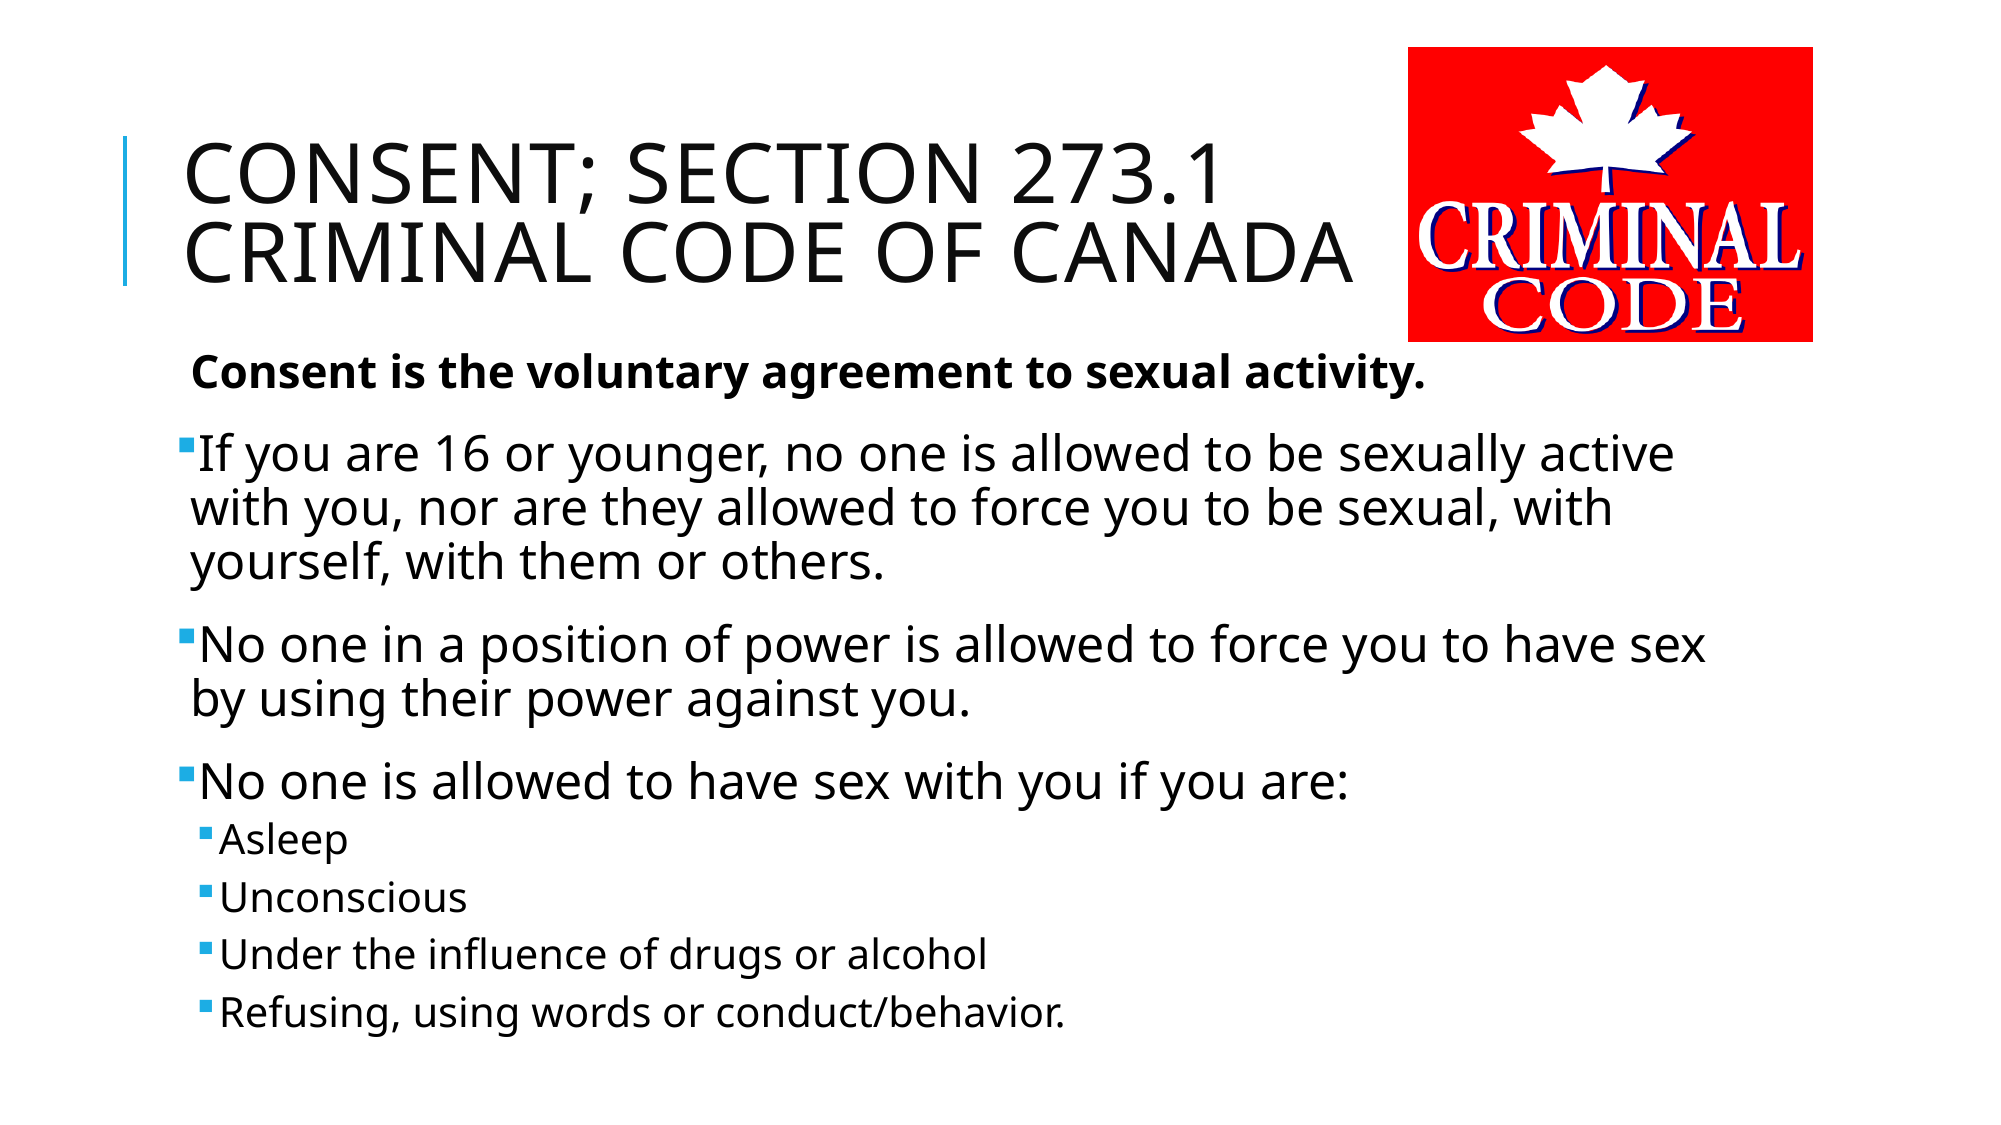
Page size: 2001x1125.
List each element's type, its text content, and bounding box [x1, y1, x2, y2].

title Consent; Section 273.1 Criminal Code of Canada [168, 96, 1402, 341]
picture [1408, 47, 1813, 343]
list Consent is the voluntary agreement to sexual activity. If you are 16 or younger, no one is allowed to be sexually active with you, nor are they allowed to force you to be sexual, with yourself, with them or others. No one in a position of power is allowed to force you to have sex by using their power against you. No one is allowed to have sex with you if you are: Asleep Unconscious Under the influence of drugs or alcohol Refusing, using words or conduct/behavior. [168, 341, 1763, 1002]
